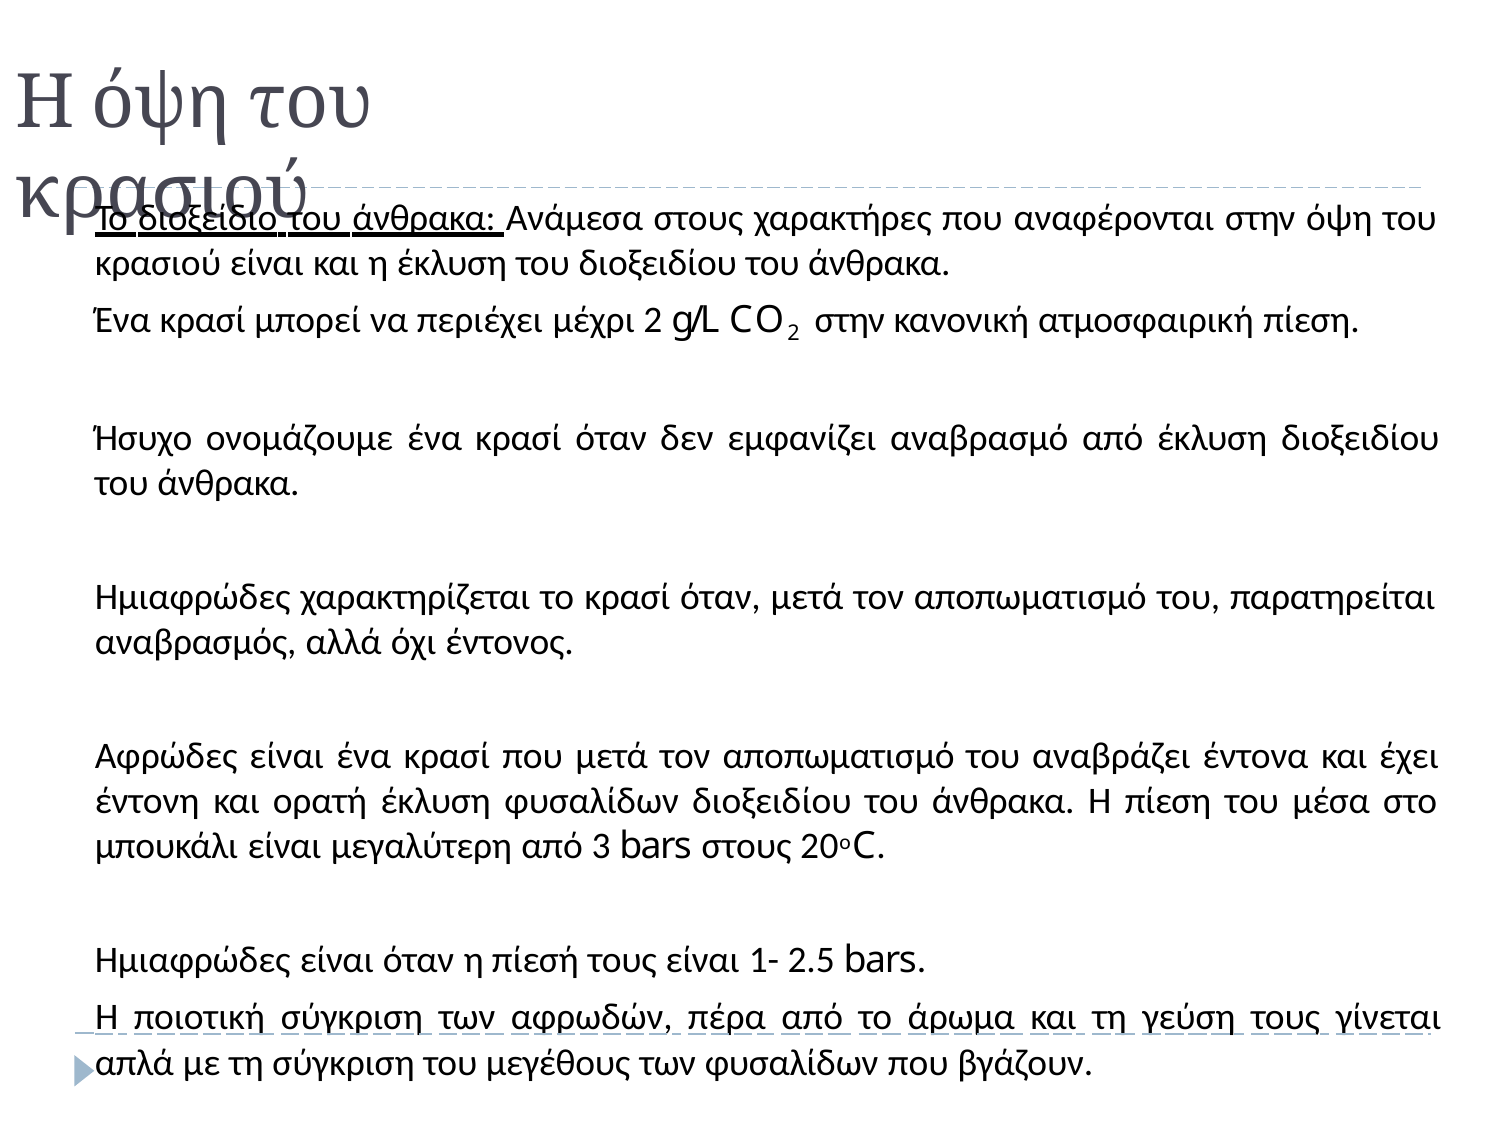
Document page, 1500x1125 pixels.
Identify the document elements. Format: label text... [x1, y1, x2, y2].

text_box Το διοξείδιο του άνθρακα: Ανάμεσα στους χαρακτήρες που αναφέρονται στην όψη του κρασιού είναι και η έκλυση του διοξειδίου του άνθρακα. Ένα κρασί μπορεί να περιέχει μέχρι 2 g/L CO2 στην κανονική ατμοσφαιρική πίεση. Ήσυχο ονομάζουμε ένα κρασί όταν δεν εμφανίζει αναβρασμό από έκλυση διοξειδίου του άνθρακα. Ημιαφρώδες χαρακτηρίζεται το κρασί όταν, μετά τον αποπωματισμό του, παρατηρείται αναβρασμός, αλλά όχι έντονος. Αφρώδες είναι ένα κρασί που μετά τον αποπωματισμό του αναβράζει έντονα και έχει έντονη και ορατή έκλυση φυσαλίδων διοξειδίου του άνθρακα. Η πίεση του μέσα στο μπουκάλι είναι μεγαλύτερη από 3 bars στους 20οC. Ημιαφρώδες είναι όταν η πίεσή τους είναι 1- 2.5 bars. Η ποιοτική σύγκριση των αφρωδών, πέρα από το άρωμα και τη γεύση τους γίνεται απλά με τη σύγκριση του μεγέθους των φυσαλίδων που βγάζουν. [31, 190, 1471, 1083]
title Η όψη του κρασιού [12, 50, 636, 241]
